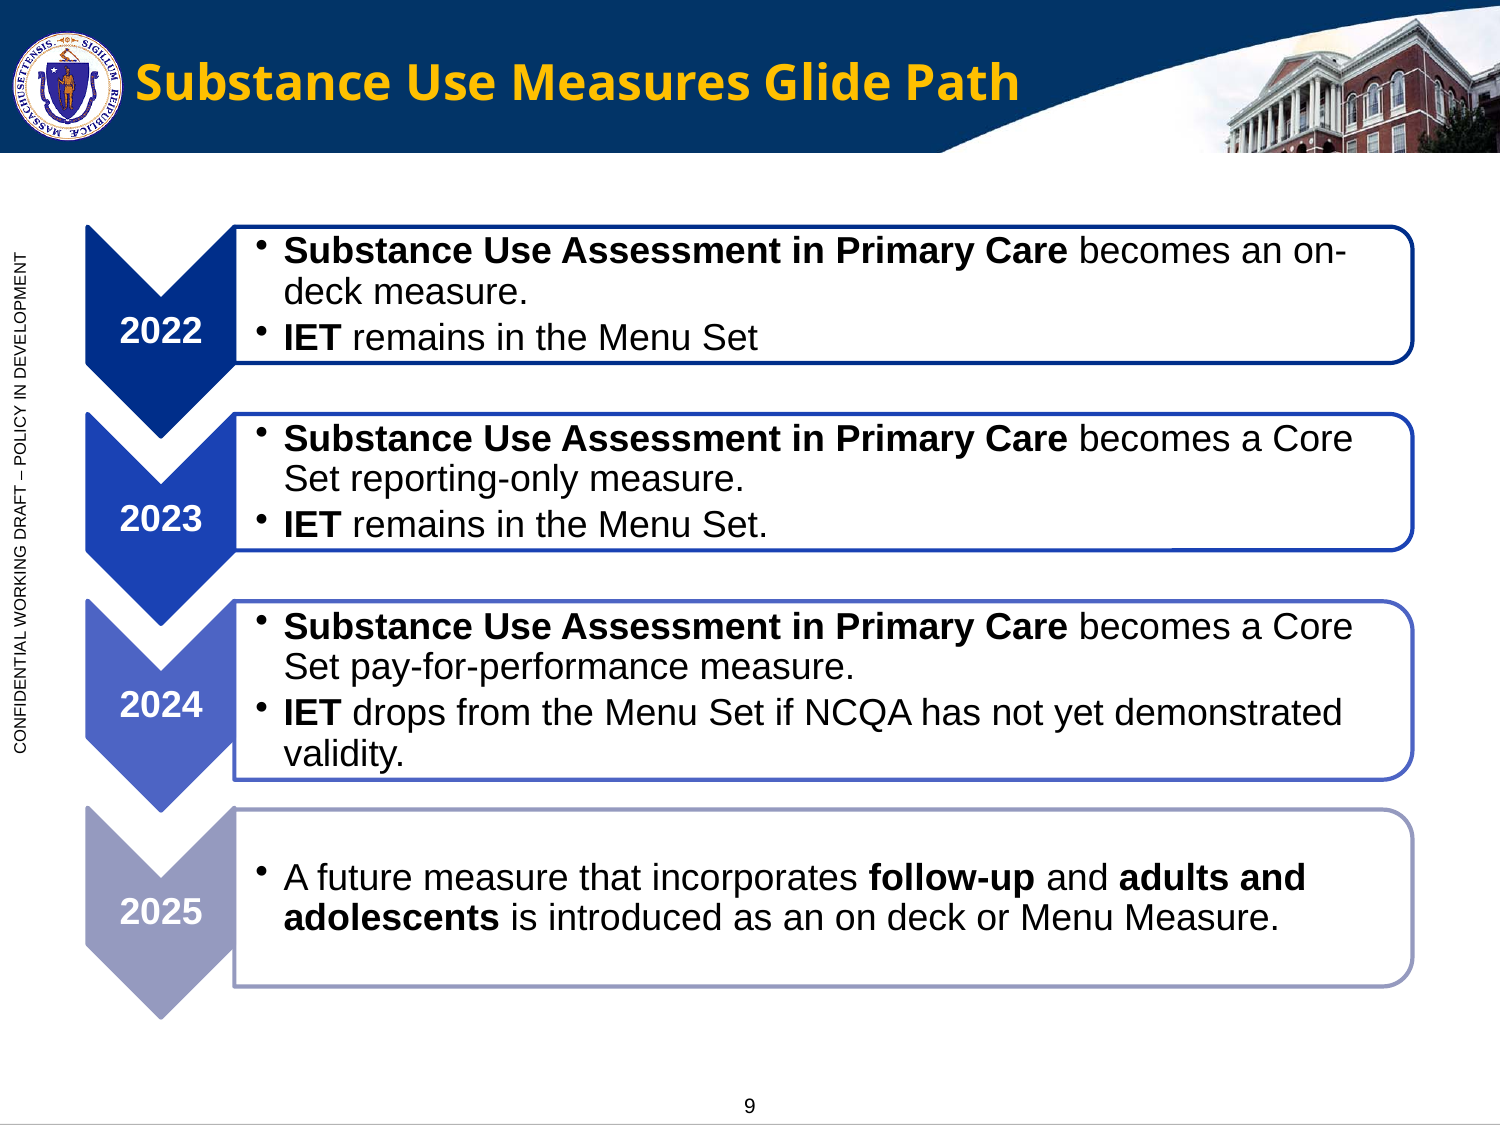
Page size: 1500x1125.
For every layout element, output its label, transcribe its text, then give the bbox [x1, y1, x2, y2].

title Substance Use Measures Glide Path [120, 17, 1172, 144]
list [87, 224, 1413, 1042]
picture [0, 0, 1500, 153]
